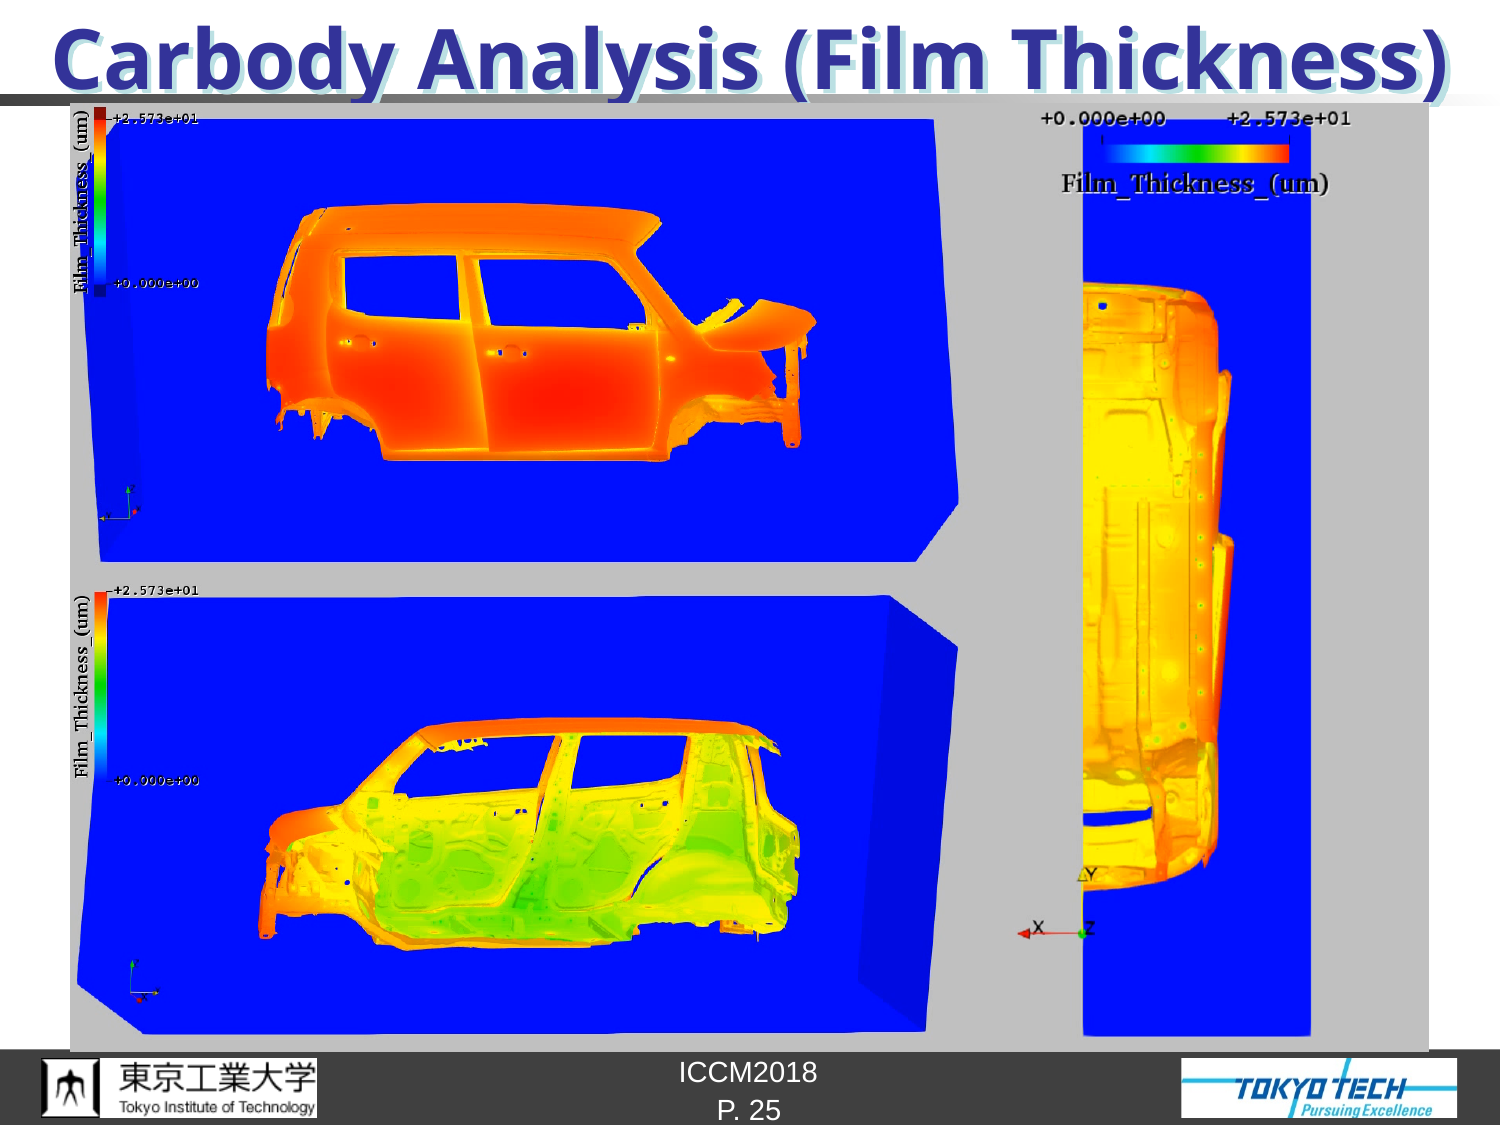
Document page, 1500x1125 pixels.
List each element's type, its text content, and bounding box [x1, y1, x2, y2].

picture [41, 1058, 317, 1118]
title Carbody Analysis (Film Thickness) [0, 5, 1500, 108]
slide_number P. 25 [662, 1092, 836, 1125]
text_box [69, 102, 1430, 1053]
picture [1181, 1058, 1458, 1118]
